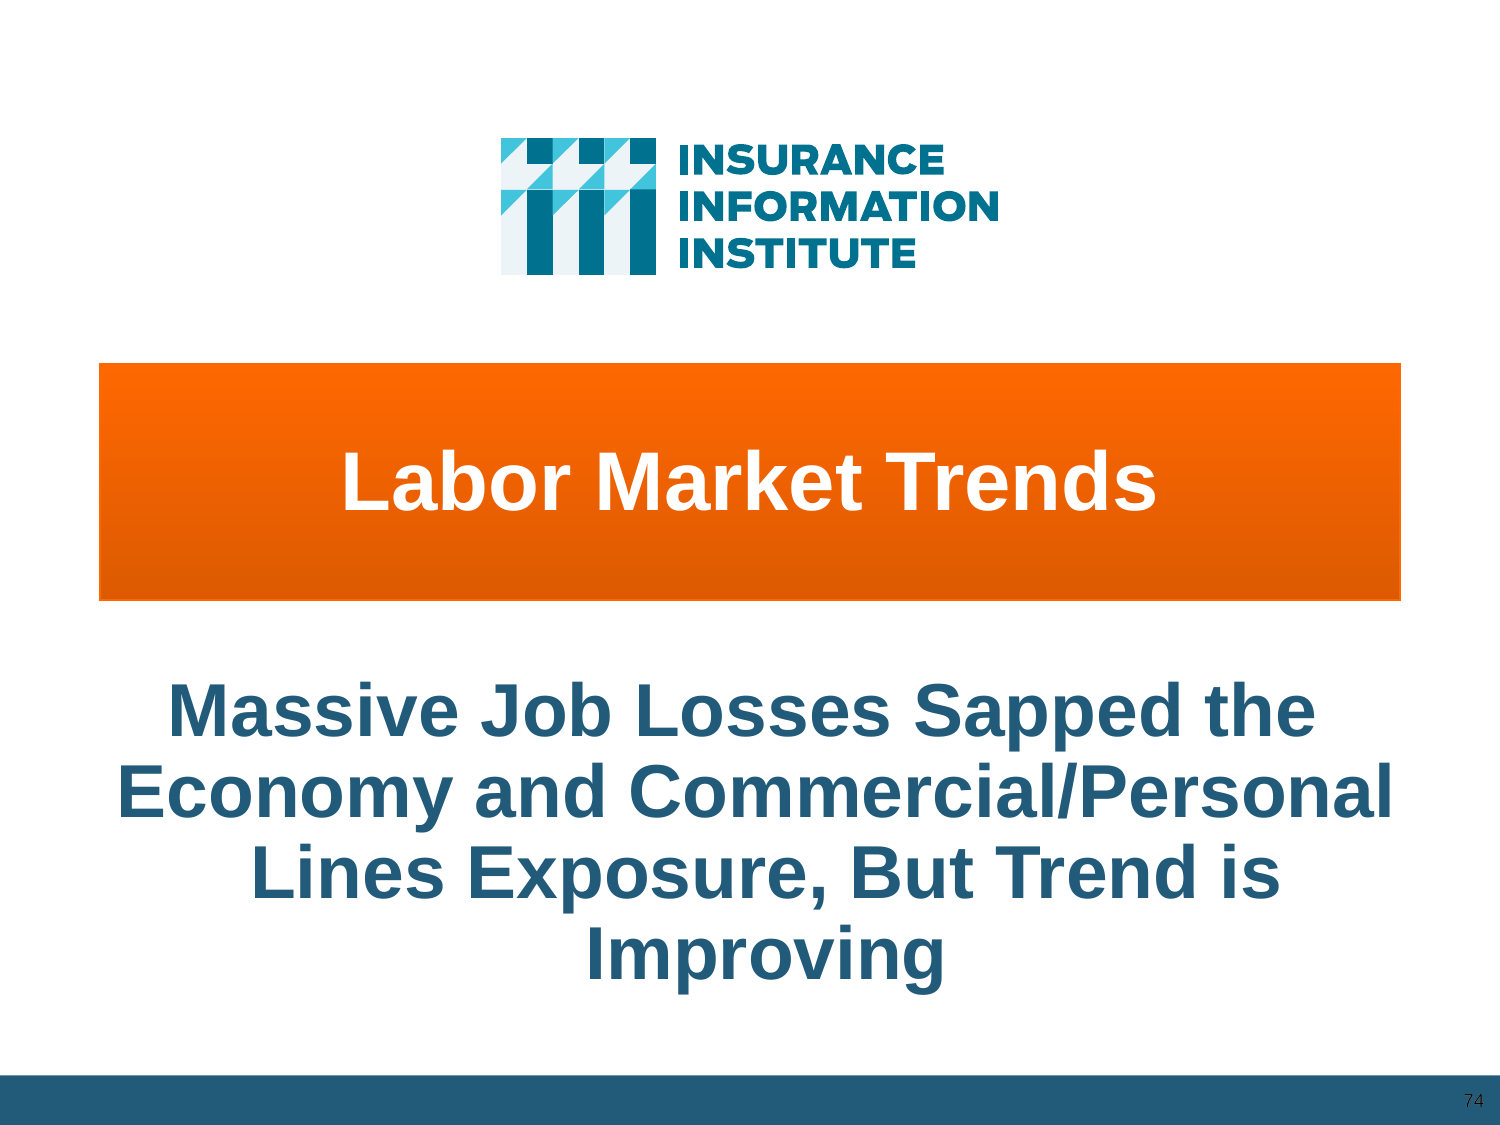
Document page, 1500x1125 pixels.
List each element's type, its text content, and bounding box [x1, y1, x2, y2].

text_box Labor Market Trends [99, 364, 1400, 601]
picture [500, 137, 998, 275]
slide_number 74 [1410, 1091, 1485, 1112]
text_box [0, 1075, 1500, 1125]
text_box Massive Job Losses Sapped the Economy and Commercial/Personal Lines Exposure, But Trend is Improving [37, 664, 1449, 1004]
